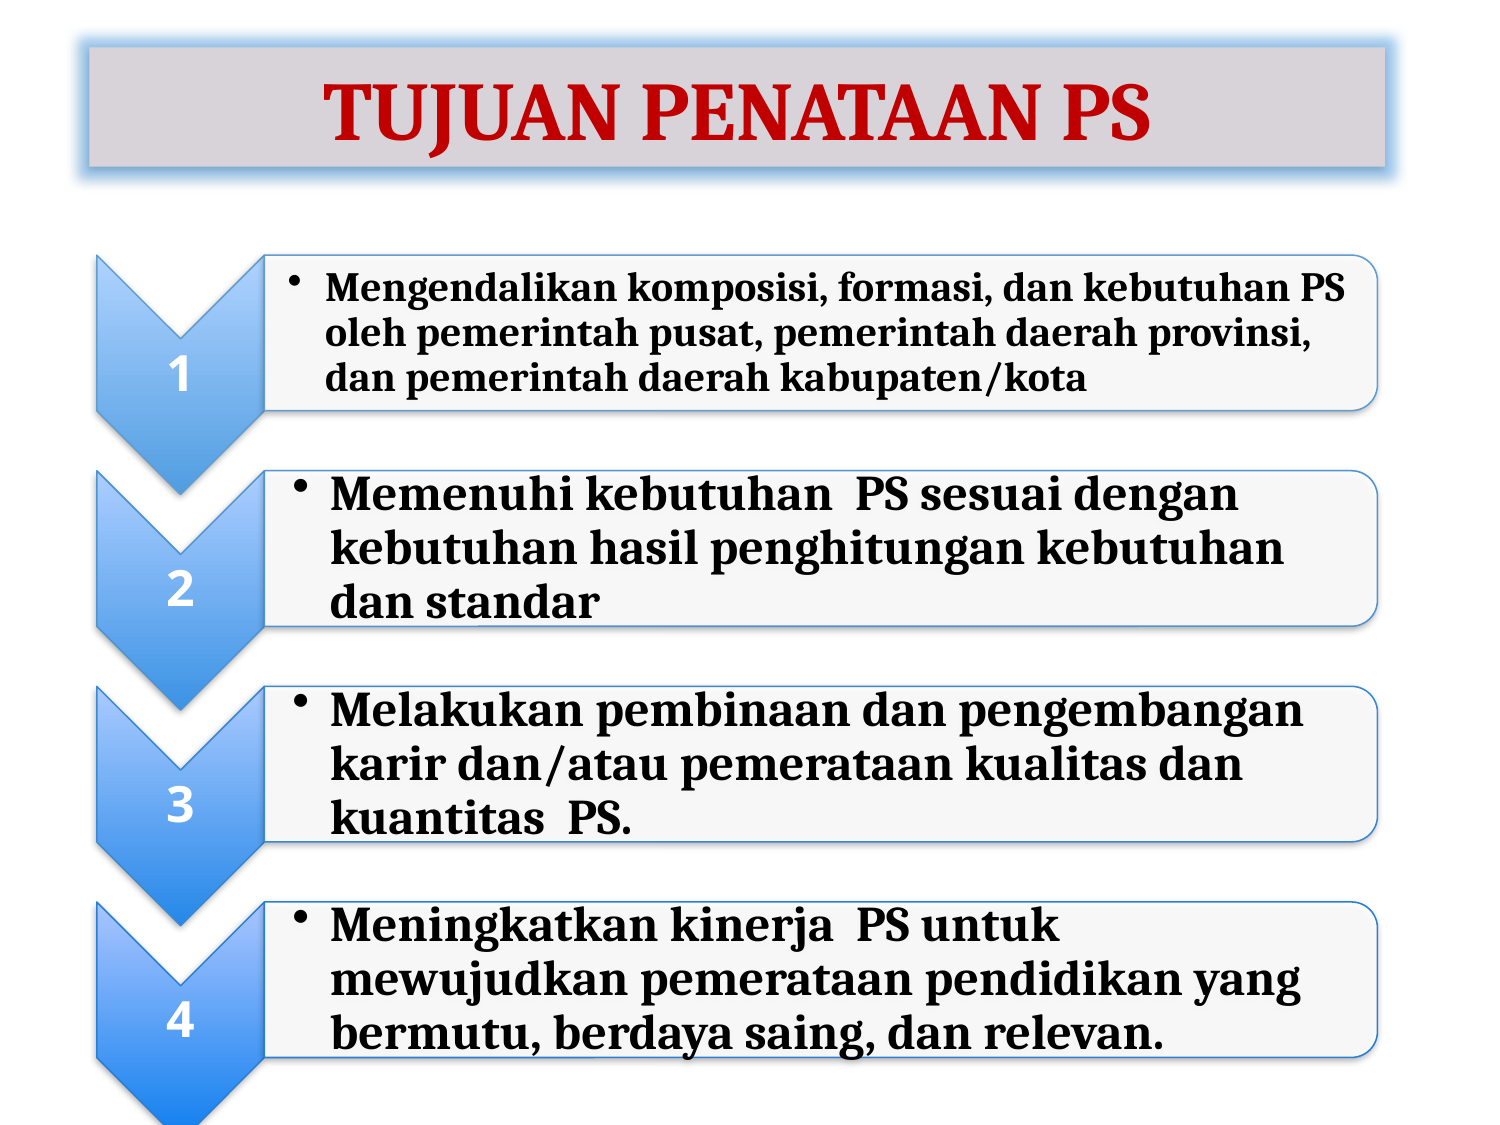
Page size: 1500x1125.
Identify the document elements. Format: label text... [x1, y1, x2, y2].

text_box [96, 254, 1378, 1125]
text_box TUJUAN PENATAAN PS [89, 47, 1385, 167]
